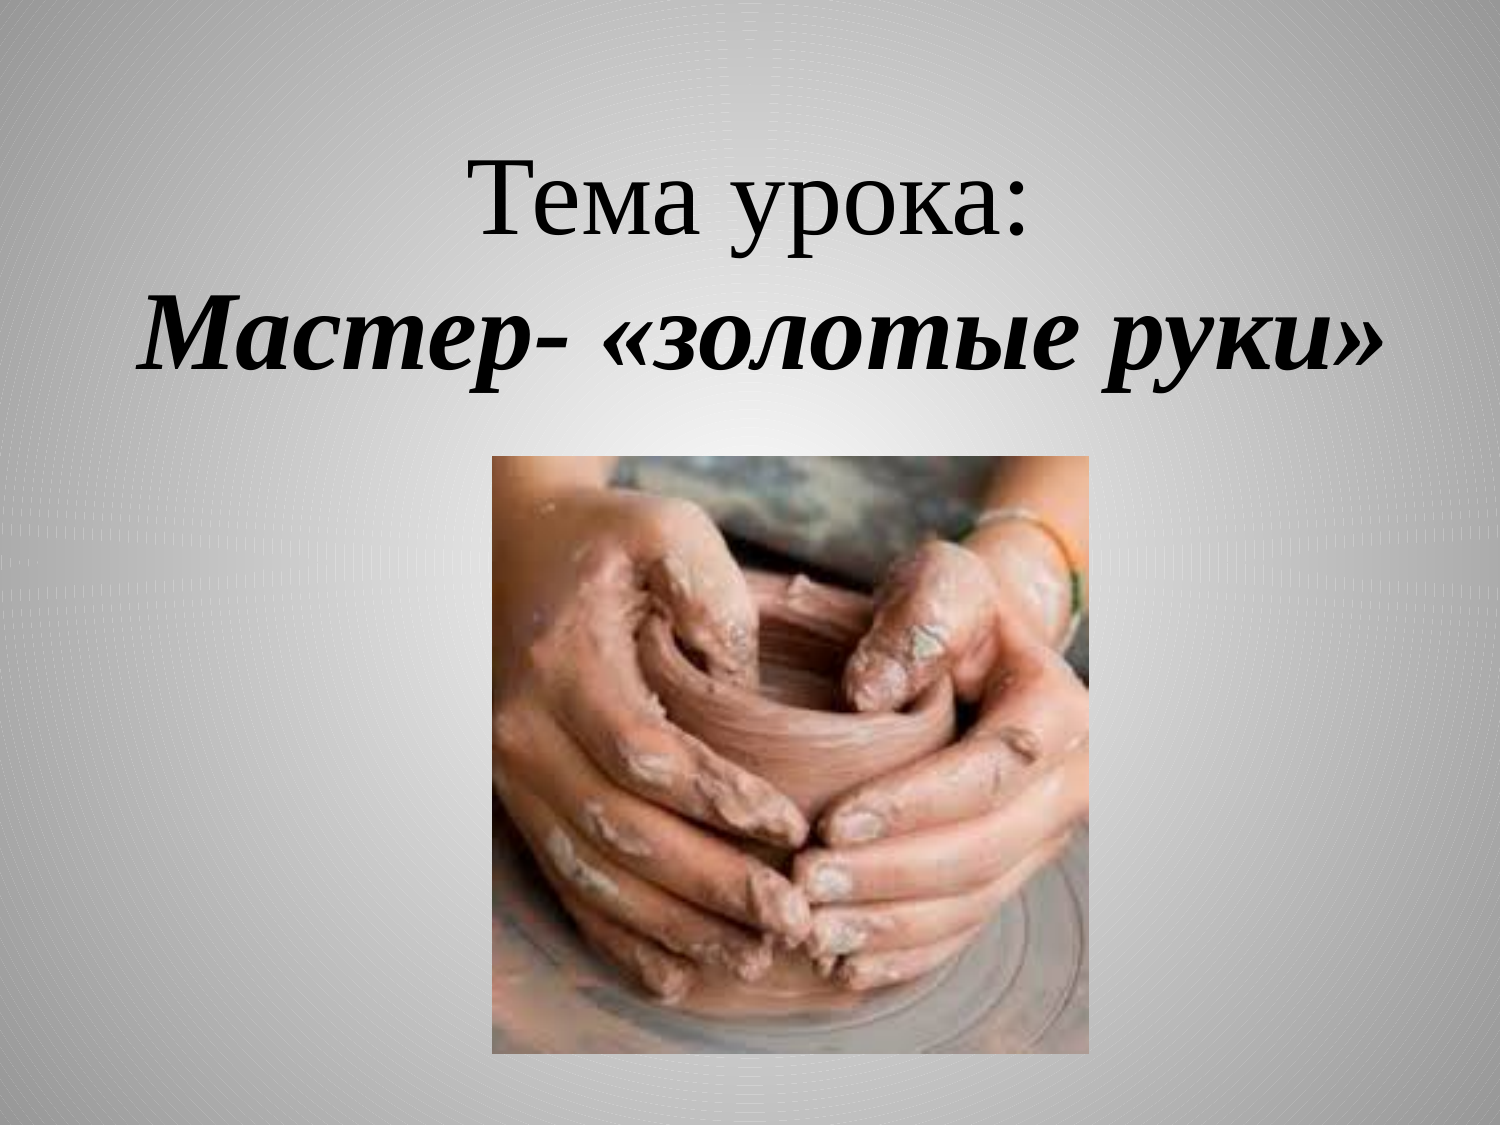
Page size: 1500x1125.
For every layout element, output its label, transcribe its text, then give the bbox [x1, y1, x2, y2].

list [491, 456, 1090, 1054]
title Тема урока: Мастер- «золотые руки» [75, 45, 1425, 469]
